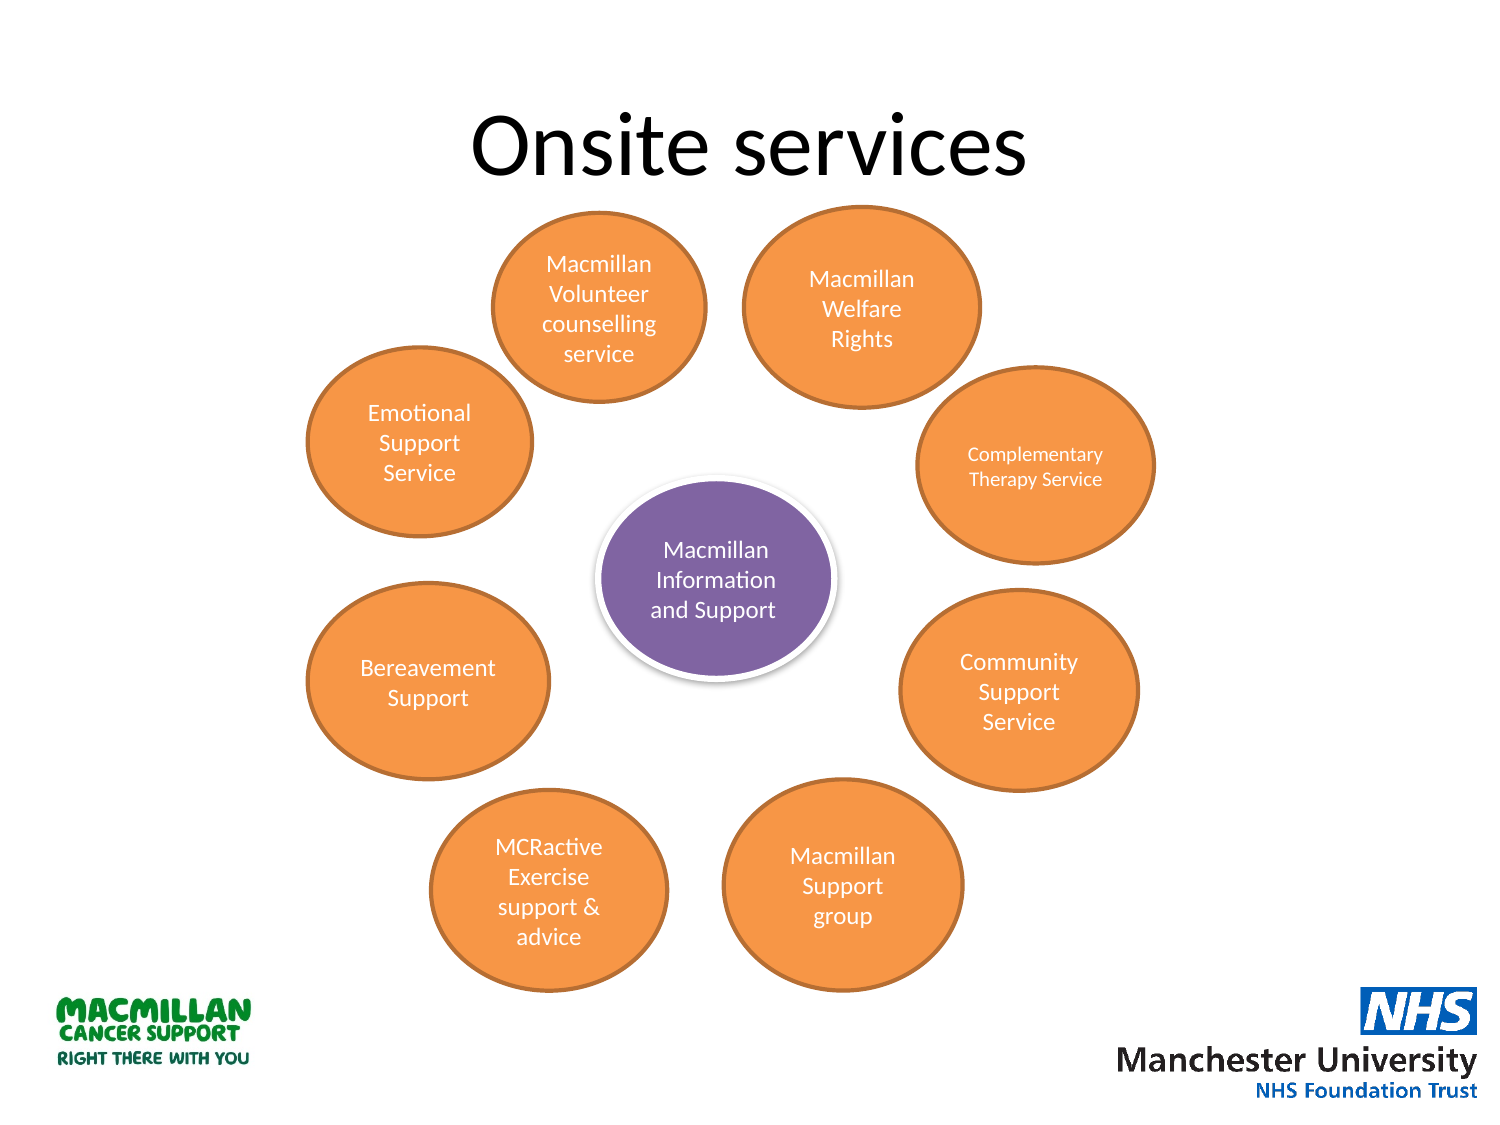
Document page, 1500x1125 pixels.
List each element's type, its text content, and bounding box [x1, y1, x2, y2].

text_box Macmillan Volunteer counselling service [490, 233, 708, 404]
title Onsite services [75, 45, 1425, 233]
text_box Macmillan Information and Support [595, 474, 838, 683]
text_box Emotional Support Service [305, 345, 535, 539]
text_box Macmillan Welfare Rights [741, 233, 983, 410]
text_box Complementary Therapy Service [915, 365, 1157, 566]
text_box Community Support Service [898, 587, 1141, 793]
picture [3, 948, 316, 1118]
text_box MCRactive Exercise support & advice [428, 787, 670, 993]
text_box Bereavement Support [305, 580, 552, 782]
text_box Macmillan Support group [721, 777, 965, 993]
picture [1118, 987, 1477, 1098]
